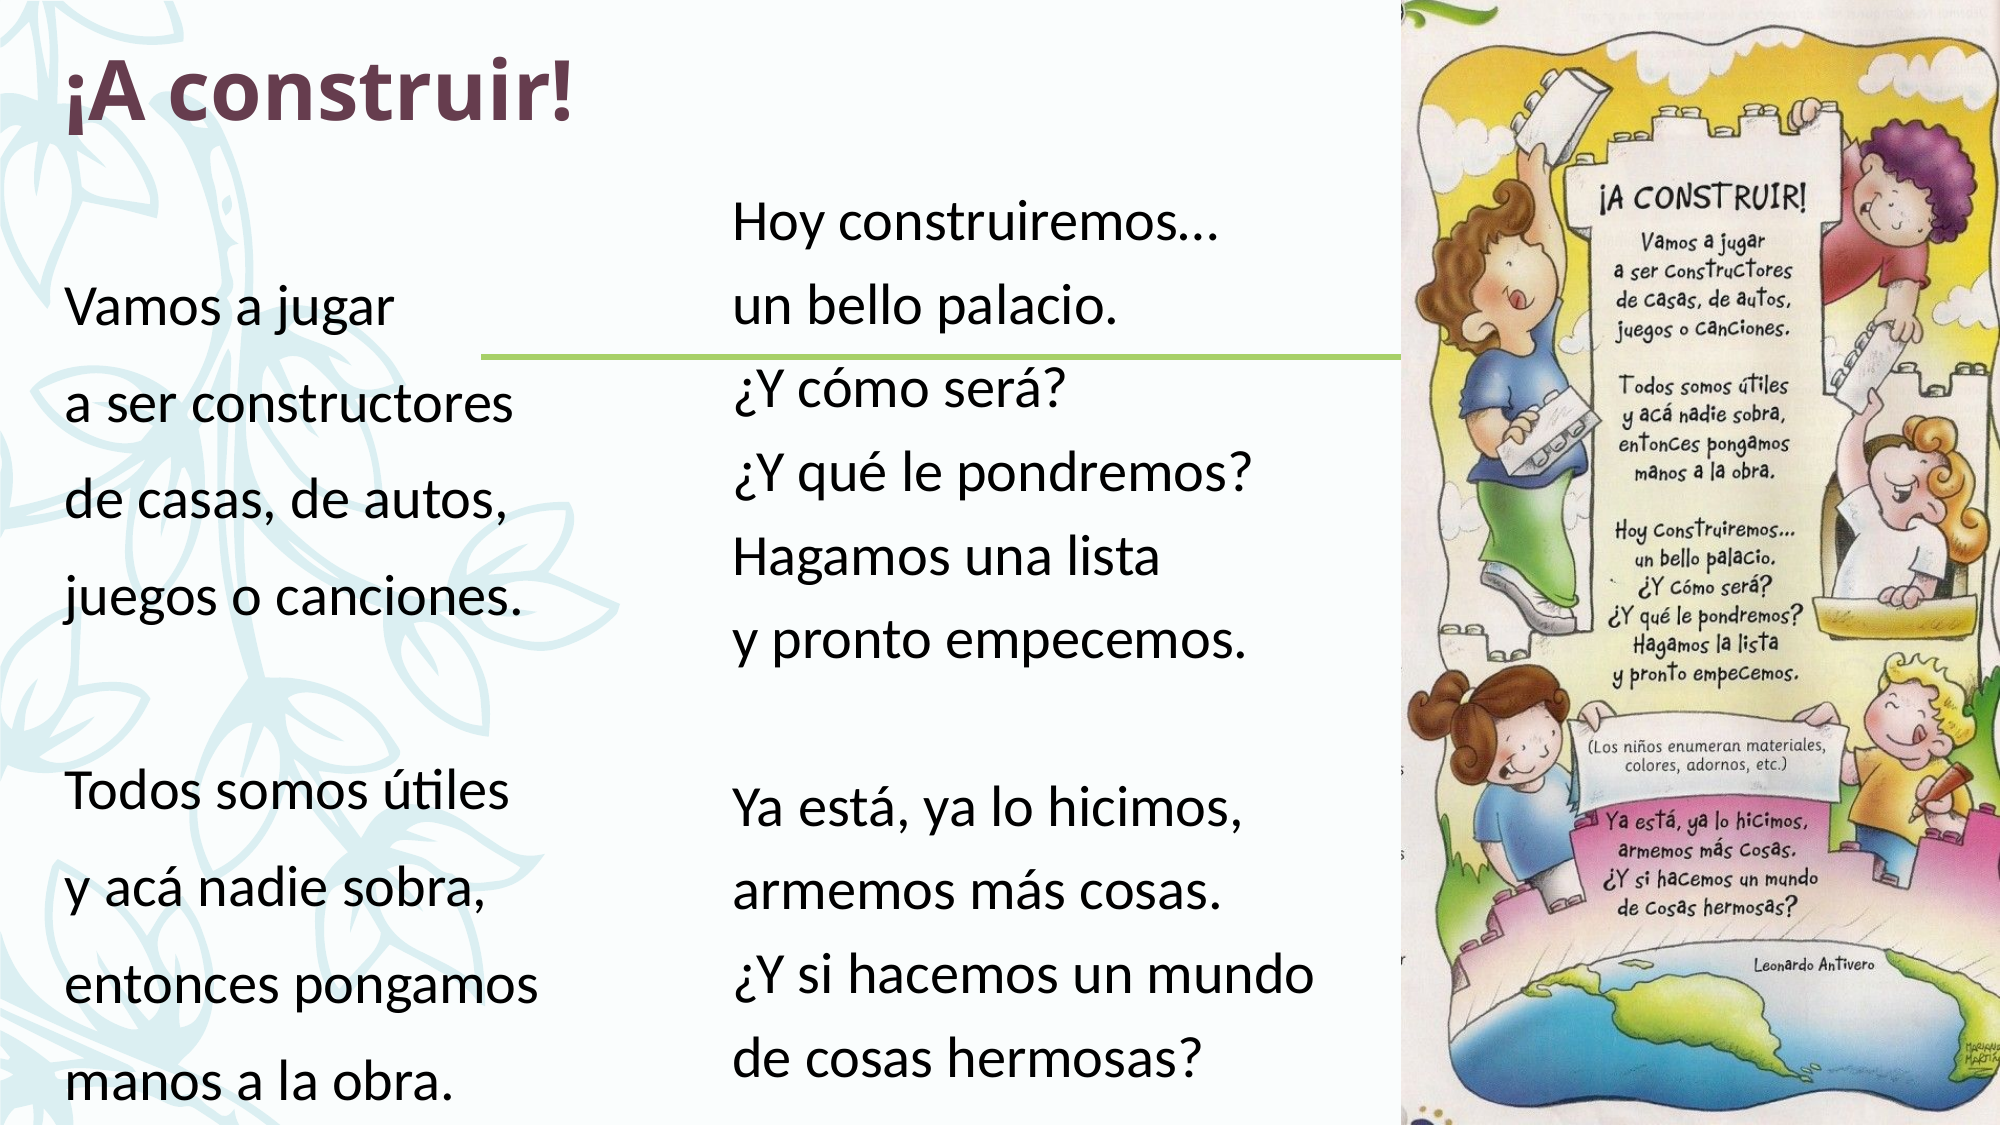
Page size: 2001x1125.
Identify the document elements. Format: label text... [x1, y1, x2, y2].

text_box Hoy construiremos… un bello palacio. ¿Y cómo será? ¿Y qué le pondremos? Hagamos una lista y pronto empecemos. Ya está, ya lo hicimos, armemos más cosas. ¿Y si hacemos un mundo de cosas hermosas? [717, 182, 1401, 1125]
title ¡A construir! [49, 34, 614, 251]
list Vamos a jugar a ser constructores de casas, de autos, juegos o canciones. Todos somos útiles y acá nadie sobra, entonces pongamos manos a la obra. [49, 251, 649, 1125]
picture [1401, 0, 2000, 1125]
